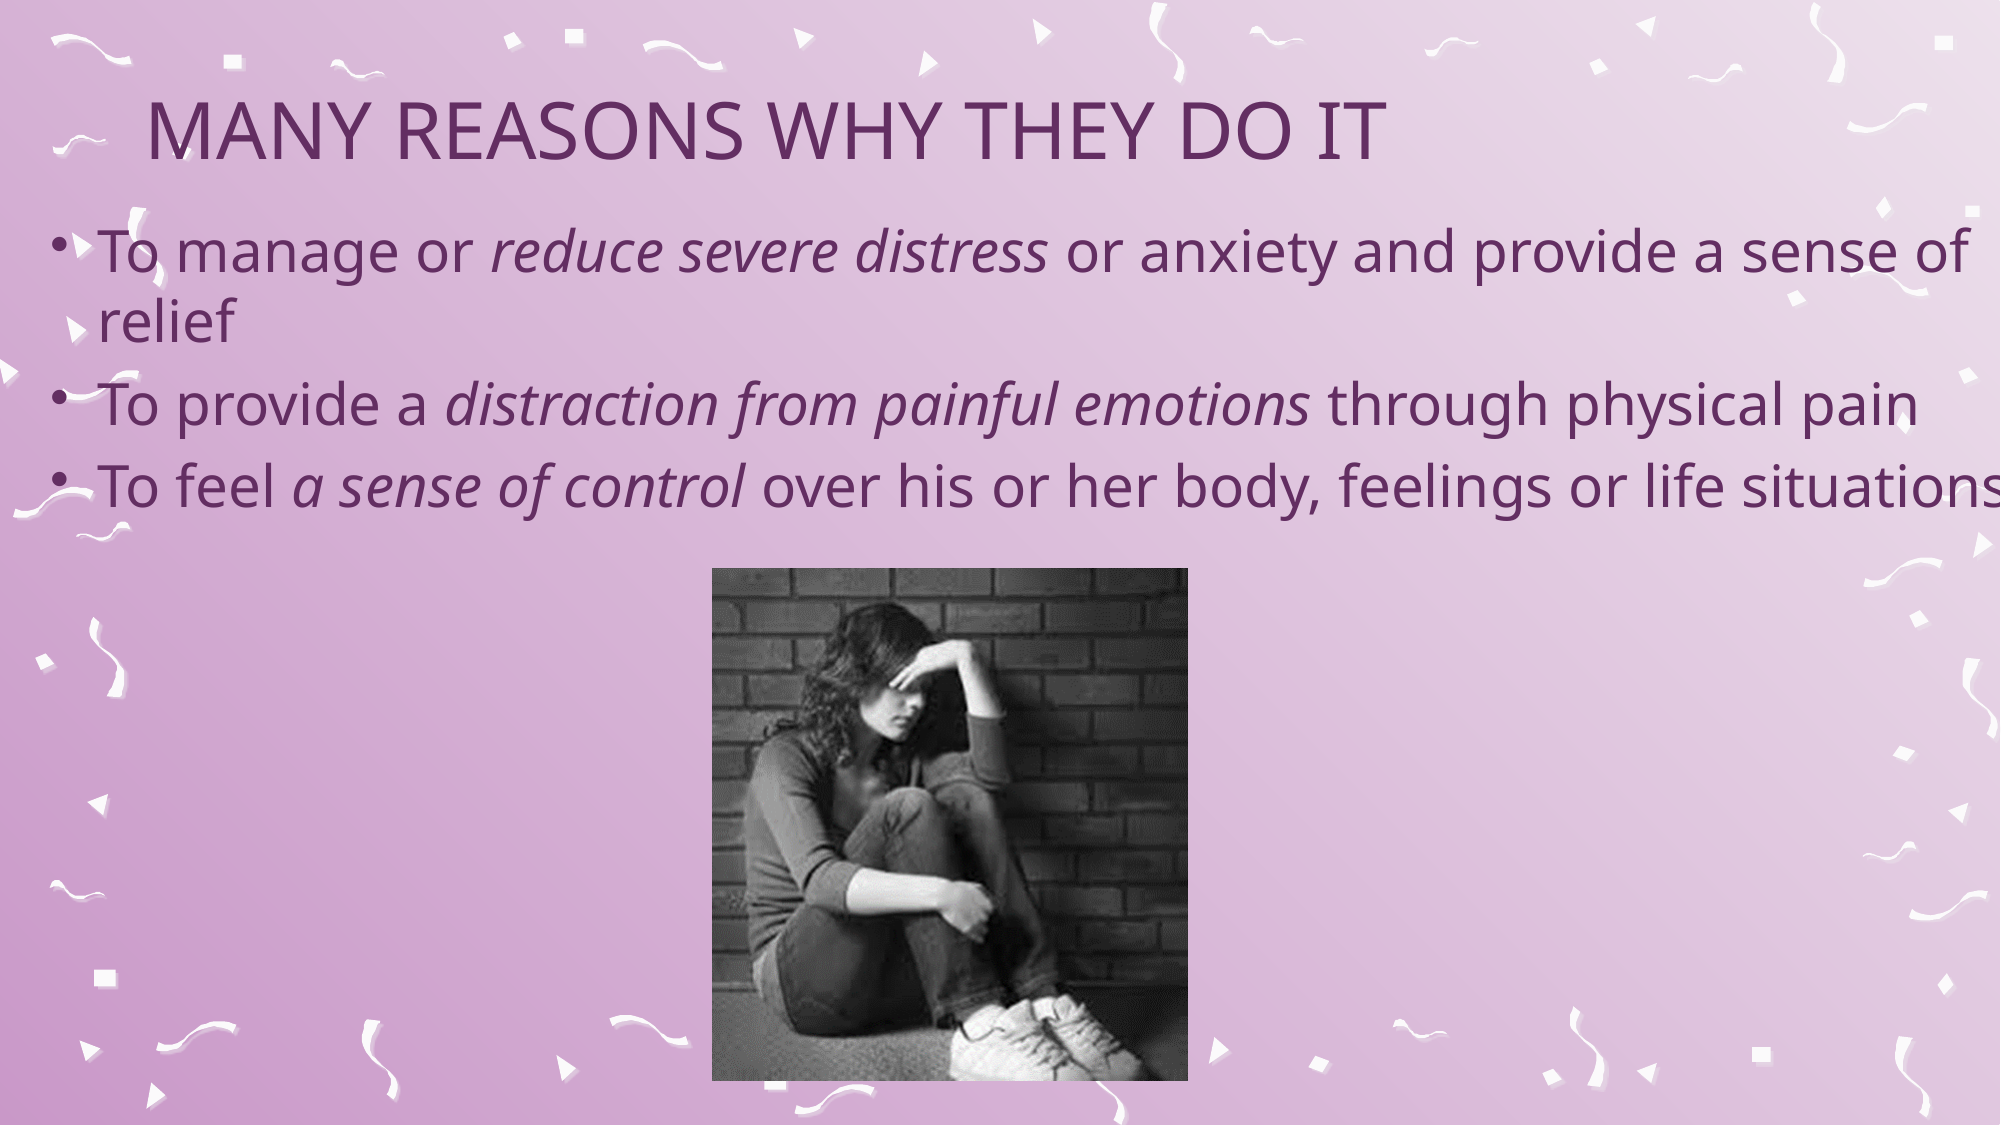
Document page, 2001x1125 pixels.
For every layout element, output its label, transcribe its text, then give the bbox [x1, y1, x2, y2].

title Many reasons why they do it [137, 0, 1863, 175]
list To manage or reduce severe distress or anxiety and provide a sense of relief To provide a distraction from painful emotions through physical pain To feel a sense of control over his or her body, feelings or life situations [37, 125, 2000, 1012]
picture [711, 567, 1188, 1081]
